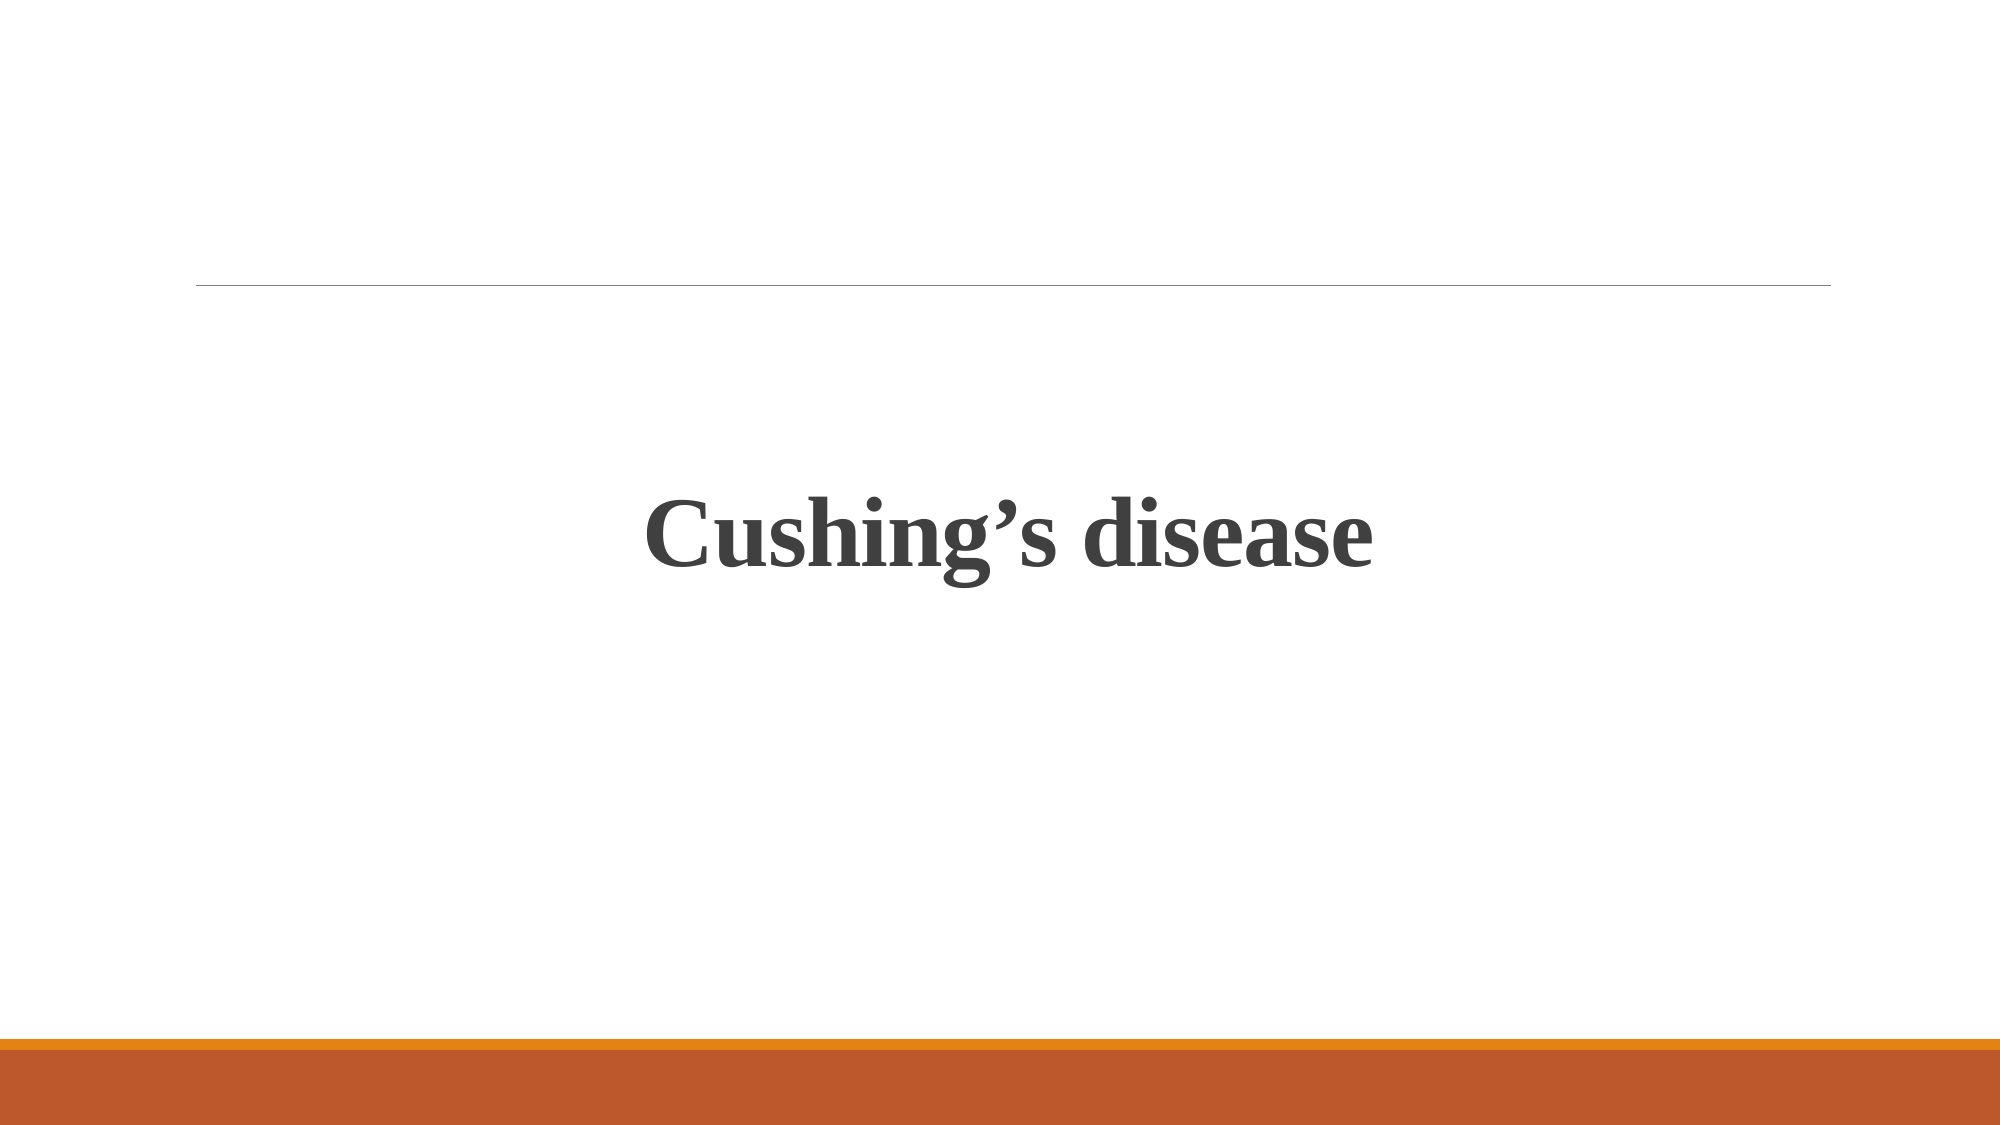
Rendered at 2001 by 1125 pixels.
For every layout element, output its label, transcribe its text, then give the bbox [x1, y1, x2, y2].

title Cushing’s disease [195, 356, 1846, 595]
